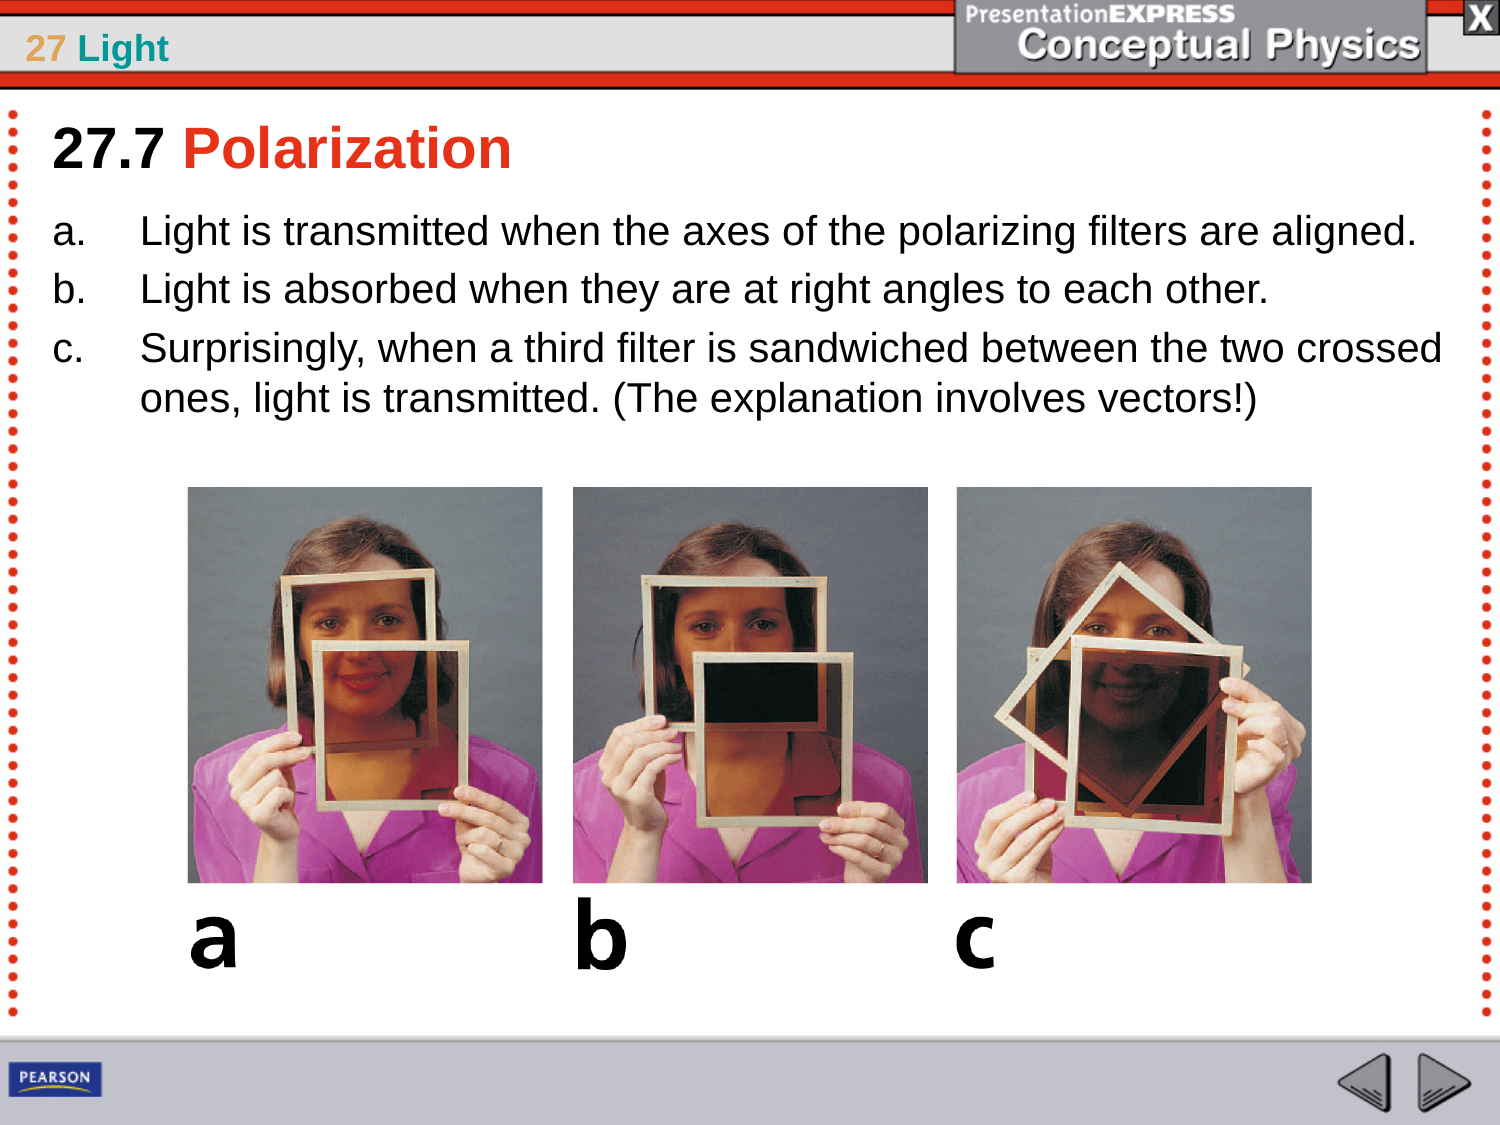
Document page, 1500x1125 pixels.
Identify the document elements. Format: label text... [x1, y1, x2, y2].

picture [0, 0, 1500, 1125]
text_box 27.7 Polarization [37, 102, 1463, 188]
text_box Light is transmitted when the axes of the polarizing filters are aligned. Light is absorbed when they are at right angles to each other. Surprisingly, when a third filter is sandwiched between the two crossed ones, light is transmitted. (The explanation involves vectors!) [37, 196, 1463, 432]
